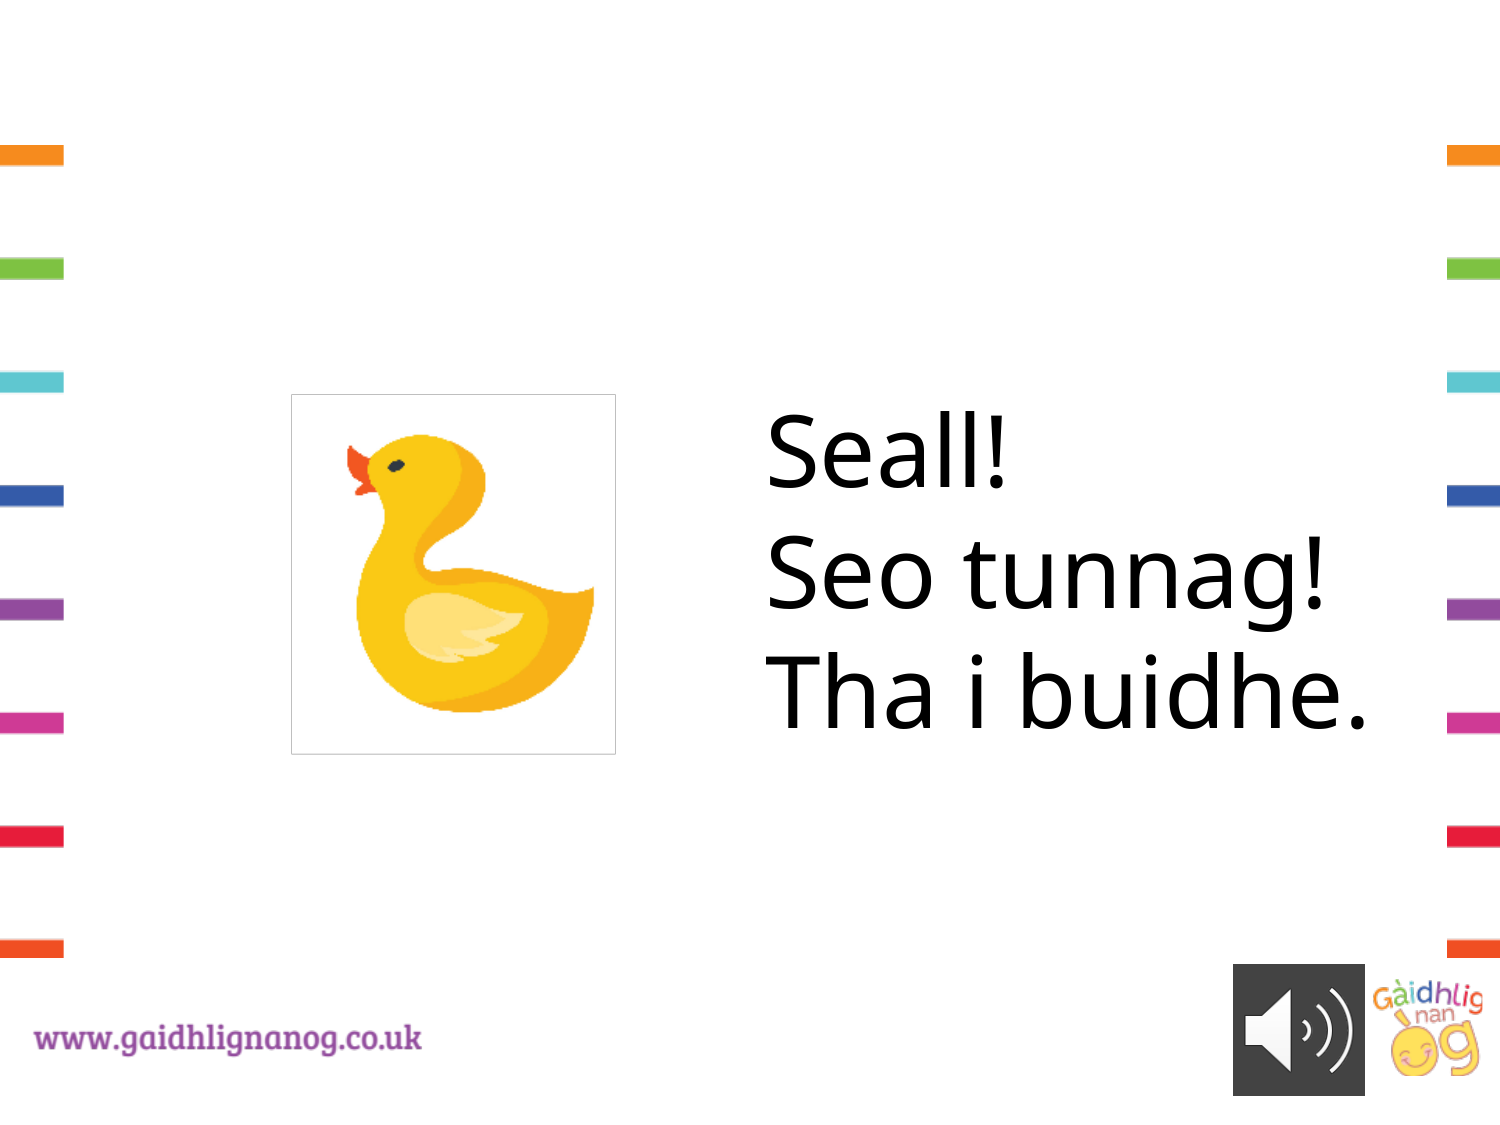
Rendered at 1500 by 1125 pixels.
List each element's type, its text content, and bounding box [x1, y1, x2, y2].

text_box Seall! Seo tunnag! Tha i buidhe. [1087, 283, 1500, 758]
picture [0, 0, 1087, 1125]
picture [1232, 963, 1366, 1097]
